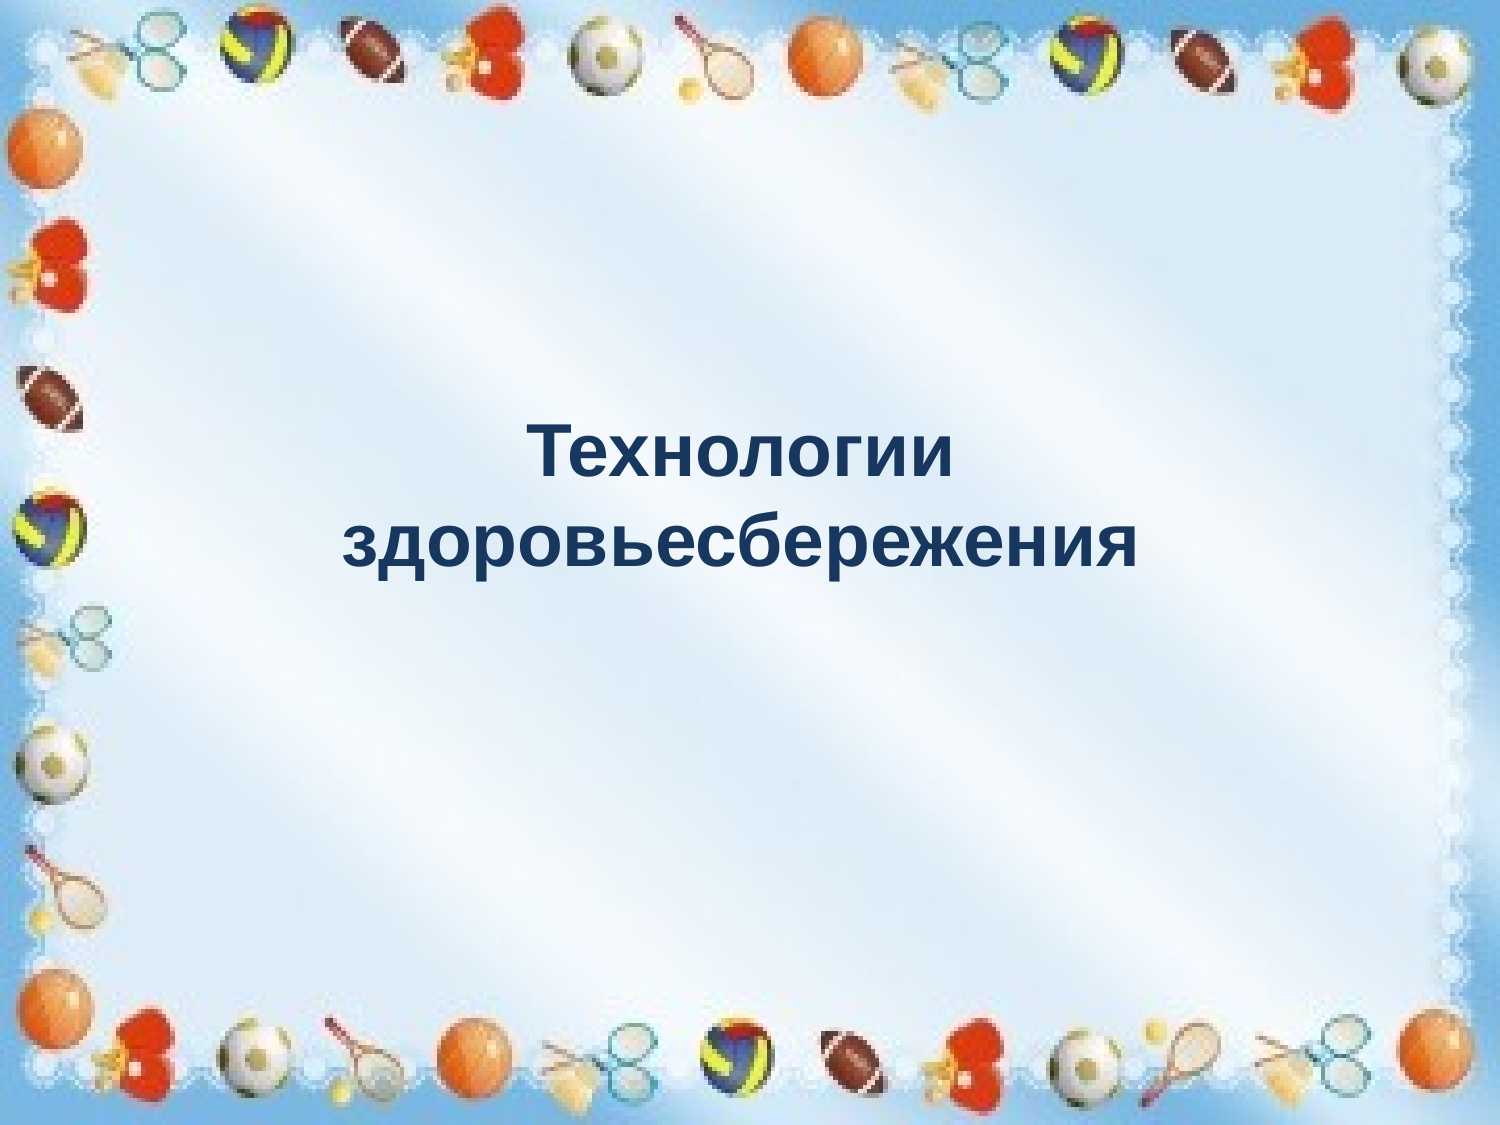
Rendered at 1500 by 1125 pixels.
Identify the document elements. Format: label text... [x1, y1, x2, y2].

title Технологии здоровьесбережения [206, 196, 1276, 788]
picture [0, 0, 1500, 1125]
